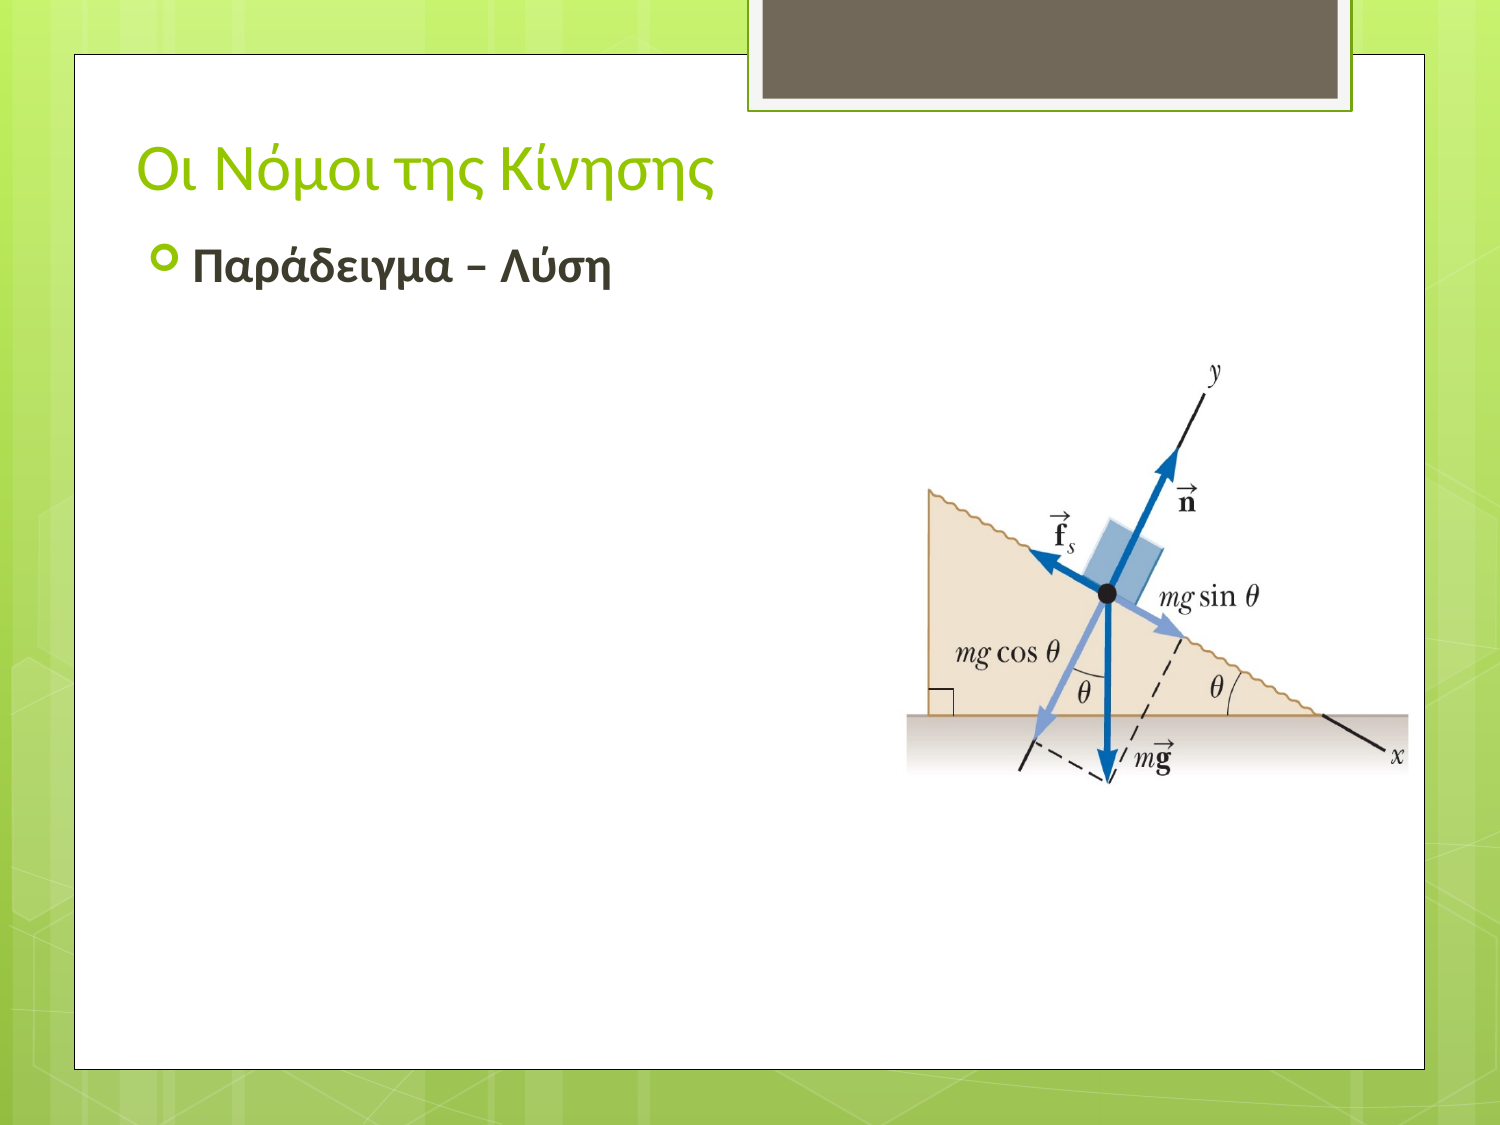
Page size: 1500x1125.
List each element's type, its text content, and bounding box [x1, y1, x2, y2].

title Οι Νόμοι της Κίνησης [121, 116, 1338, 212]
list Παράδειγμα – Λύση [121, 224, 1363, 973]
picture [897, 355, 1413, 801]
